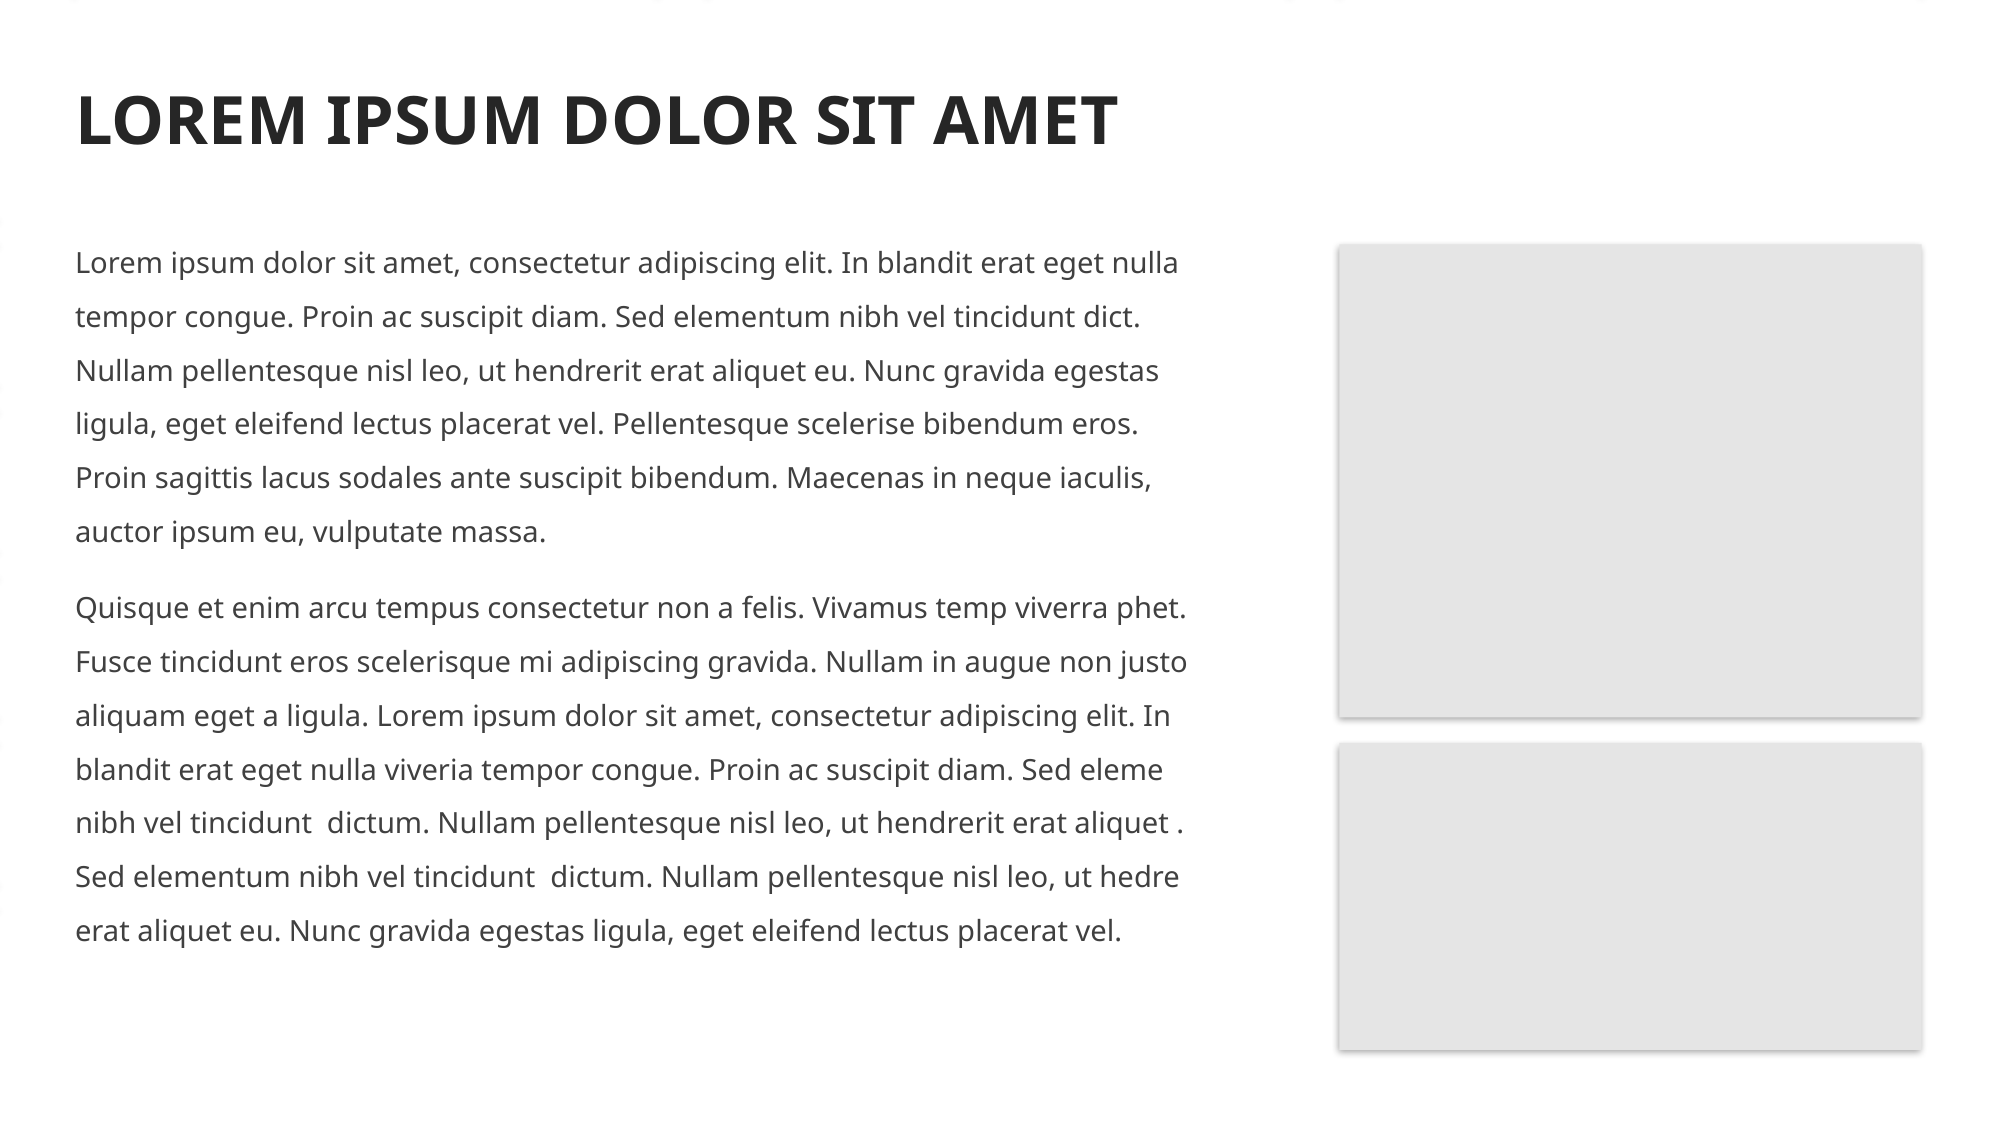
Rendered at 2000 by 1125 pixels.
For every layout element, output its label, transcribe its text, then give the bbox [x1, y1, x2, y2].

text_box [1339, 742, 1922, 1051]
text_box LOREM IPSUM DOLOR SIT AMET [75, 78, 1922, 219]
text_box Lorem ipsum dolor sit amet, consectetur adipiscing elit. In blandit erat eget nulla tempor congue. Proin ac suscipit diam. Sed elementum nibh vel tincidunt dict. Nullam pellentesque nisl leo, ut hendrerit erat aliquet eu. Nunc gravida egestas ligula, eget eleifend lectus placerat vel. Pellentesque scelerise bibendum eros. Proin sagittis lacus sodales ante suscipit bibendum. Maecenas in neque iaculis, auctor ipsum eu, vulputate massa. Quisque et enim arcu tempus consectetur non a felis. Vivamus temp viverra phet. Fusce tincidunt eros scelerisque mi adipiscing gravida. Nullam in augue non justo aliquam eget a ligula. Lorem ipsum dolor sit amet, consectetur adipiscing elit. In blandit erat eget nulla viveria tempor congue. Proin ac suscipit diam. Sed eleme nibh vel tincidunt dictum. Nullam pellentesque nisl leo, ut hendrerit erat aliquet . Sed elementum nibh vel tincidunt dictum. Nullam pellentesque nisl leo, ut hedre erat aliquet eu. Nunc gravida egestas ligula, eget eleifend lectus placerat vel. [75, 244, 1290, 1005]
text_box [1339, 244, 1922, 718]
